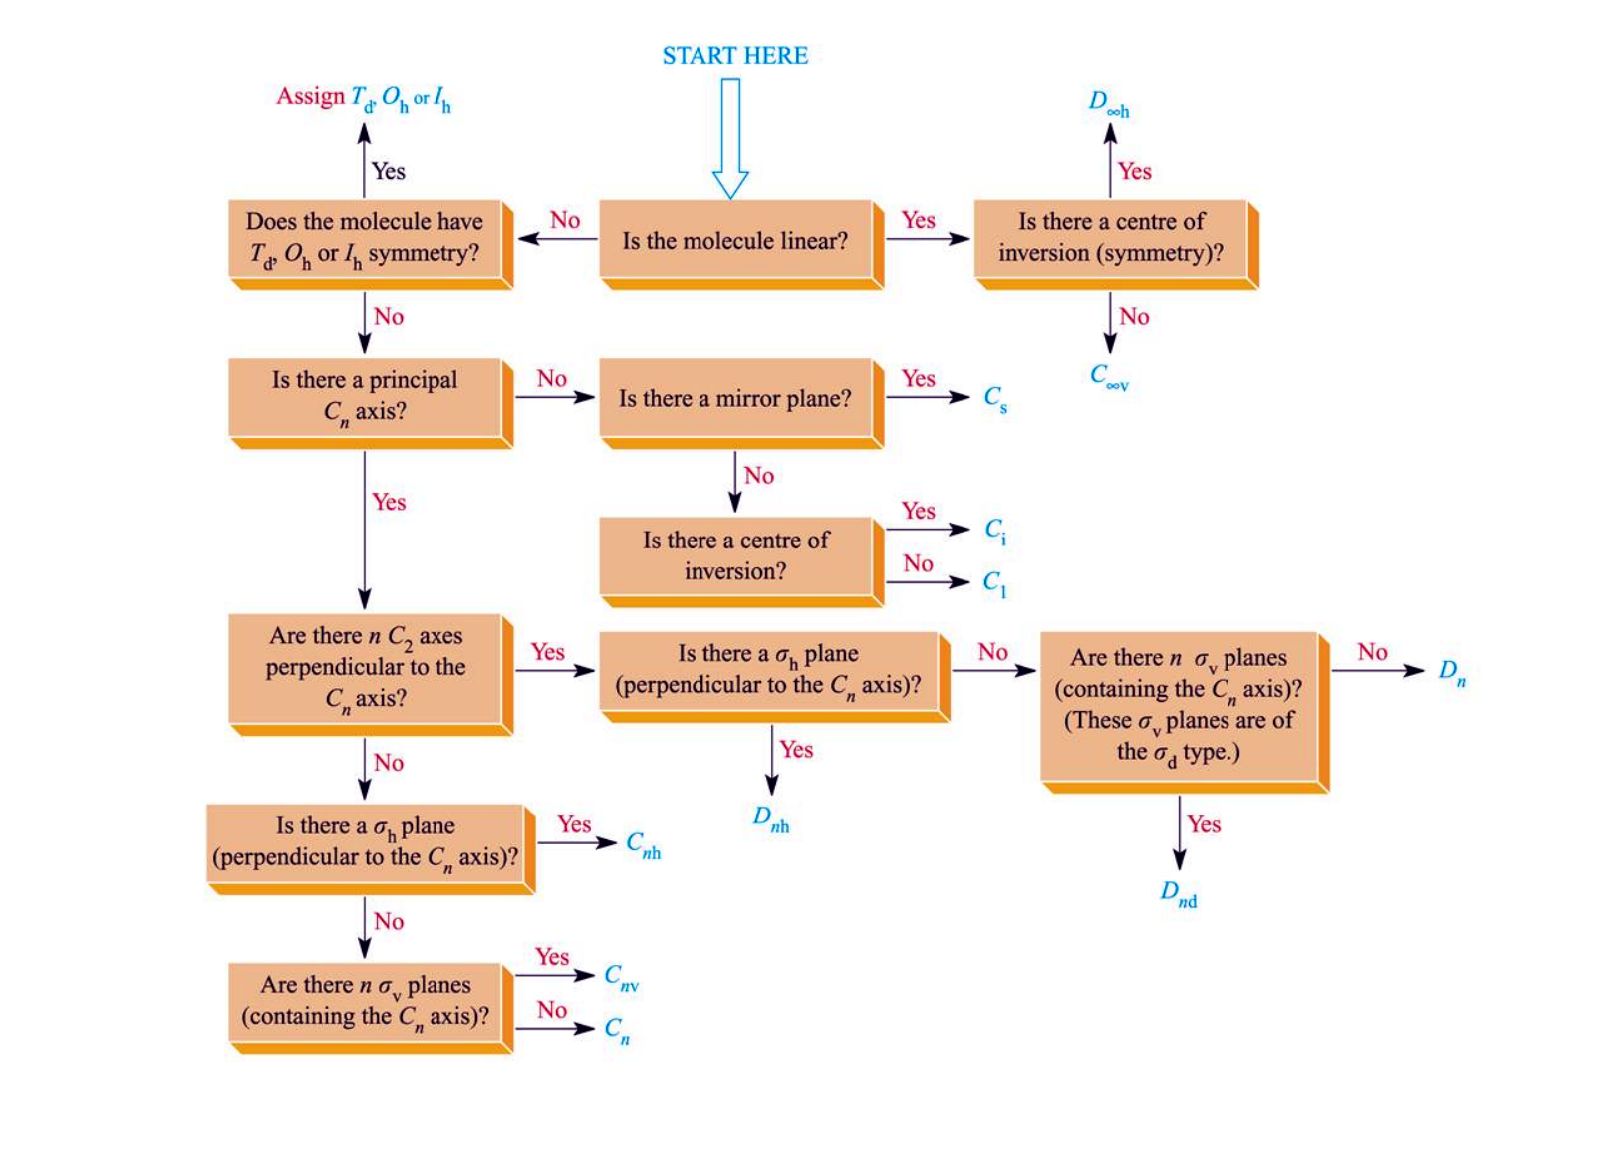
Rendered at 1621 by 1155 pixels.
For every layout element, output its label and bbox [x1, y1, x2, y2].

picture [172, 0, 1498, 1089]
